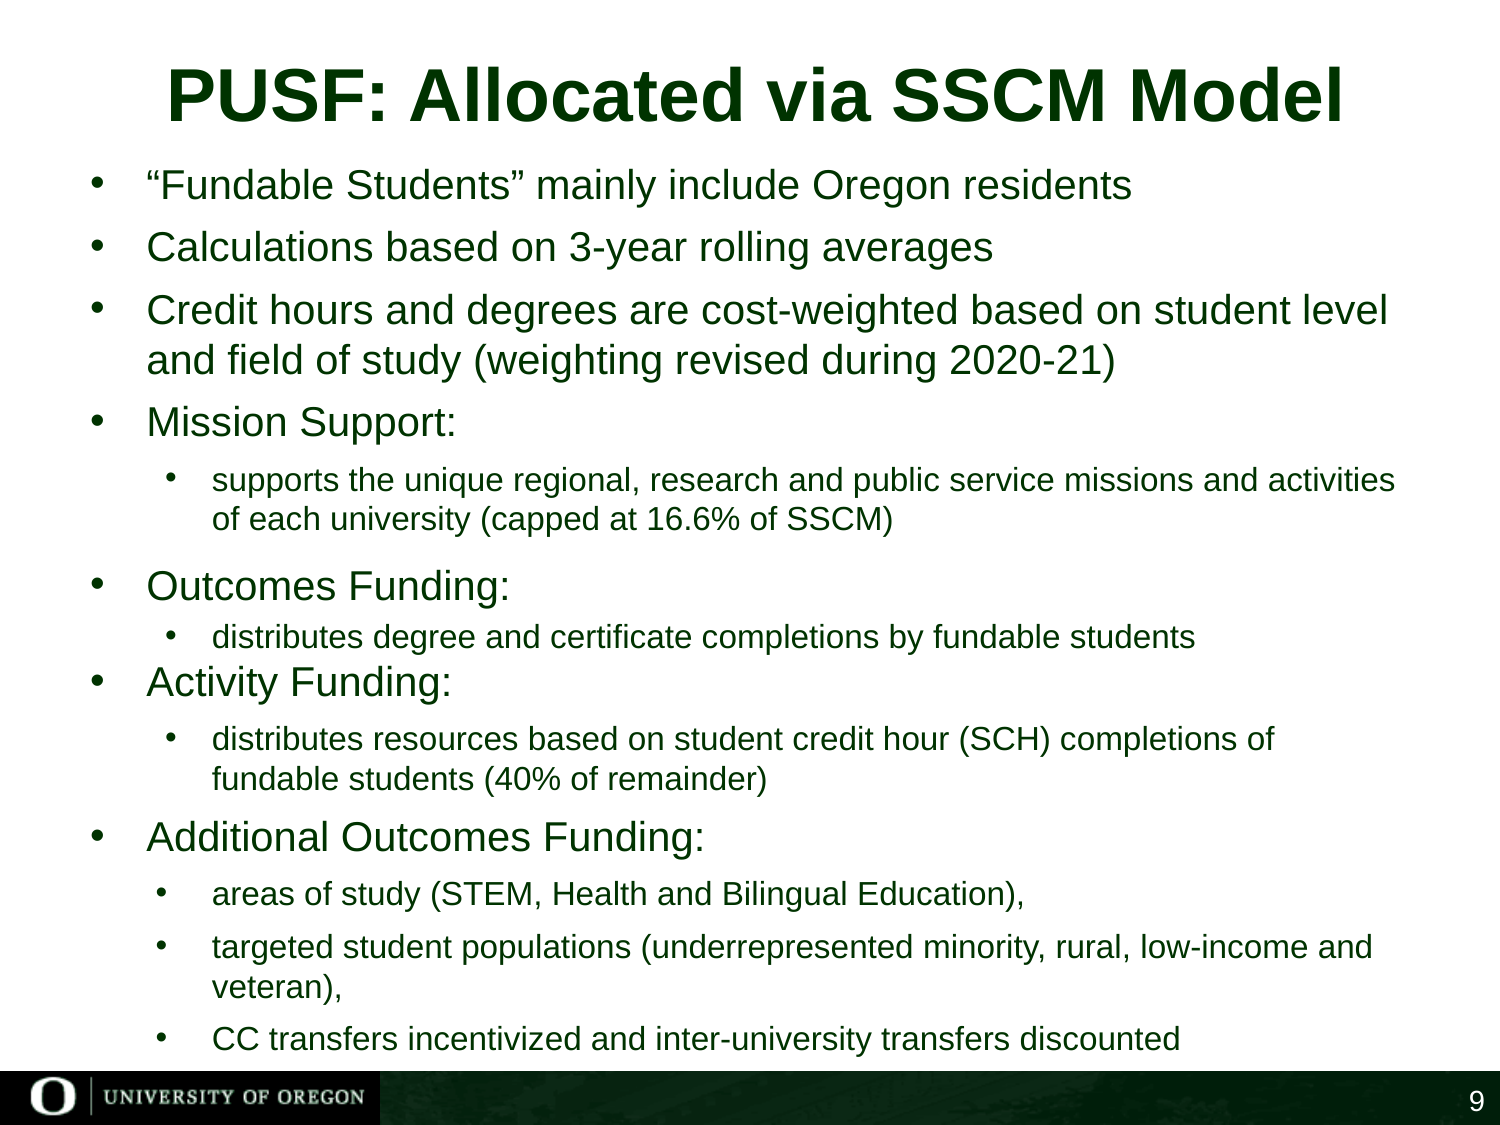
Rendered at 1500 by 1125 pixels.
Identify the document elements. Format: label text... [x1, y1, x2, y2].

list “Fundable Students” mainly include Oregon residents Calculations based on 3-year rolling averages Credit hours and degrees are cost-weighted based on student level and field of study (weighting revised during 2020-21) Mission Support: supports the unique regional, research and public service missions and activities of each university (capped at 16.6% of SSCM) Outcomes Funding: distributes degree and certificate completions by fundable students Activity Funding: distributes resources based on student credit hour (SCH) completions of fundable students (40% of remainder) Additional Outcomes Funding: areas of study (STEM, Health and Bilingual Education), targeted student populations (underrepresented minority, rural, low-income and veteran), CC transfers incentivized and inter-university transfers discounted [74, 183, 1426, 959]
picture [0, 1071, 1500, 1125]
slide_number 9 [1149, 1074, 1500, 1125]
title PUSF: Allocated via SSCM Model [49, 0, 1463, 183]
